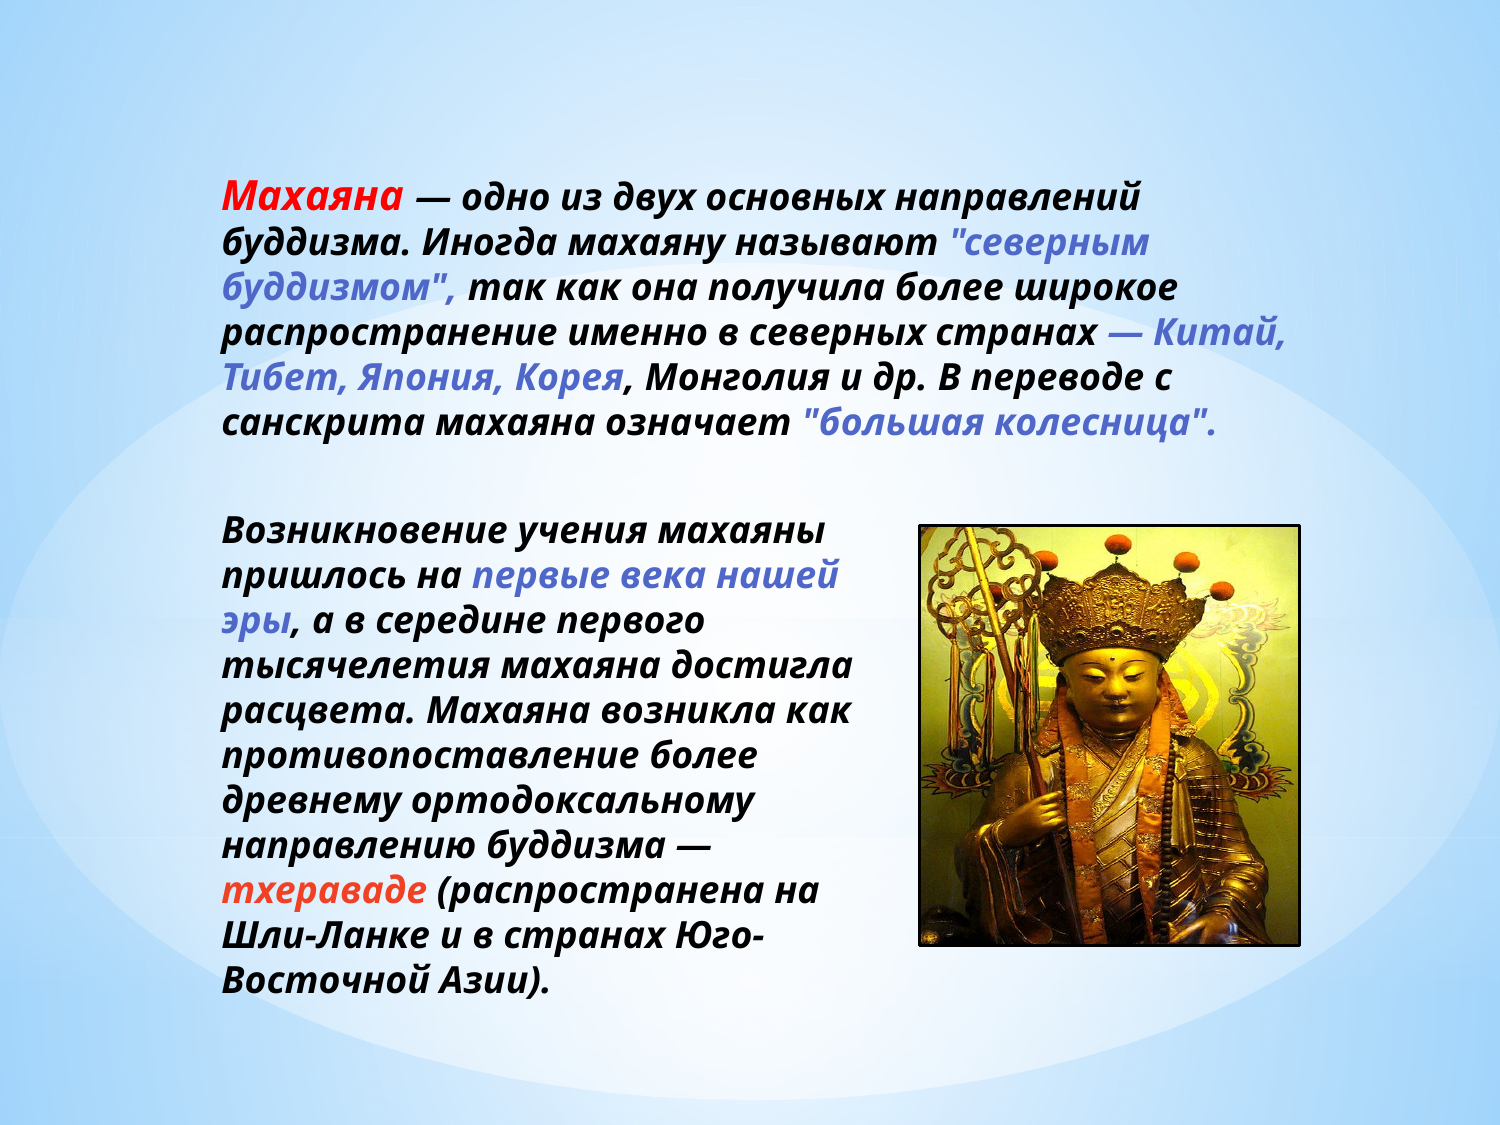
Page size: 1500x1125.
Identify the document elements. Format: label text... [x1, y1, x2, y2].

text_box Махаяна — одно из двух основных направлений буддизма. Иногда махаяну называют "северным буддизмом", так как она получила более широкое распространение именно в северных странах — Китай, Тибет, Япония, Корея, Монголия и др. В переводе с санскрита махаяна означает "большая колесница". [206, 160, 1353, 496]
picture [920, 526, 1299, 945]
text_box Возникновение учения махаяны пришлось на первые века нашей эры, а в середине первого тысячелетия махаяна достигла расцвета. Махаяна возникла как противопоставление более древнему ортодоксальному направлению буддизма — тхераваде (распространена на Шли-Ланке и в странах Юго-Восточной Азии). [206, 499, 904, 1099]
